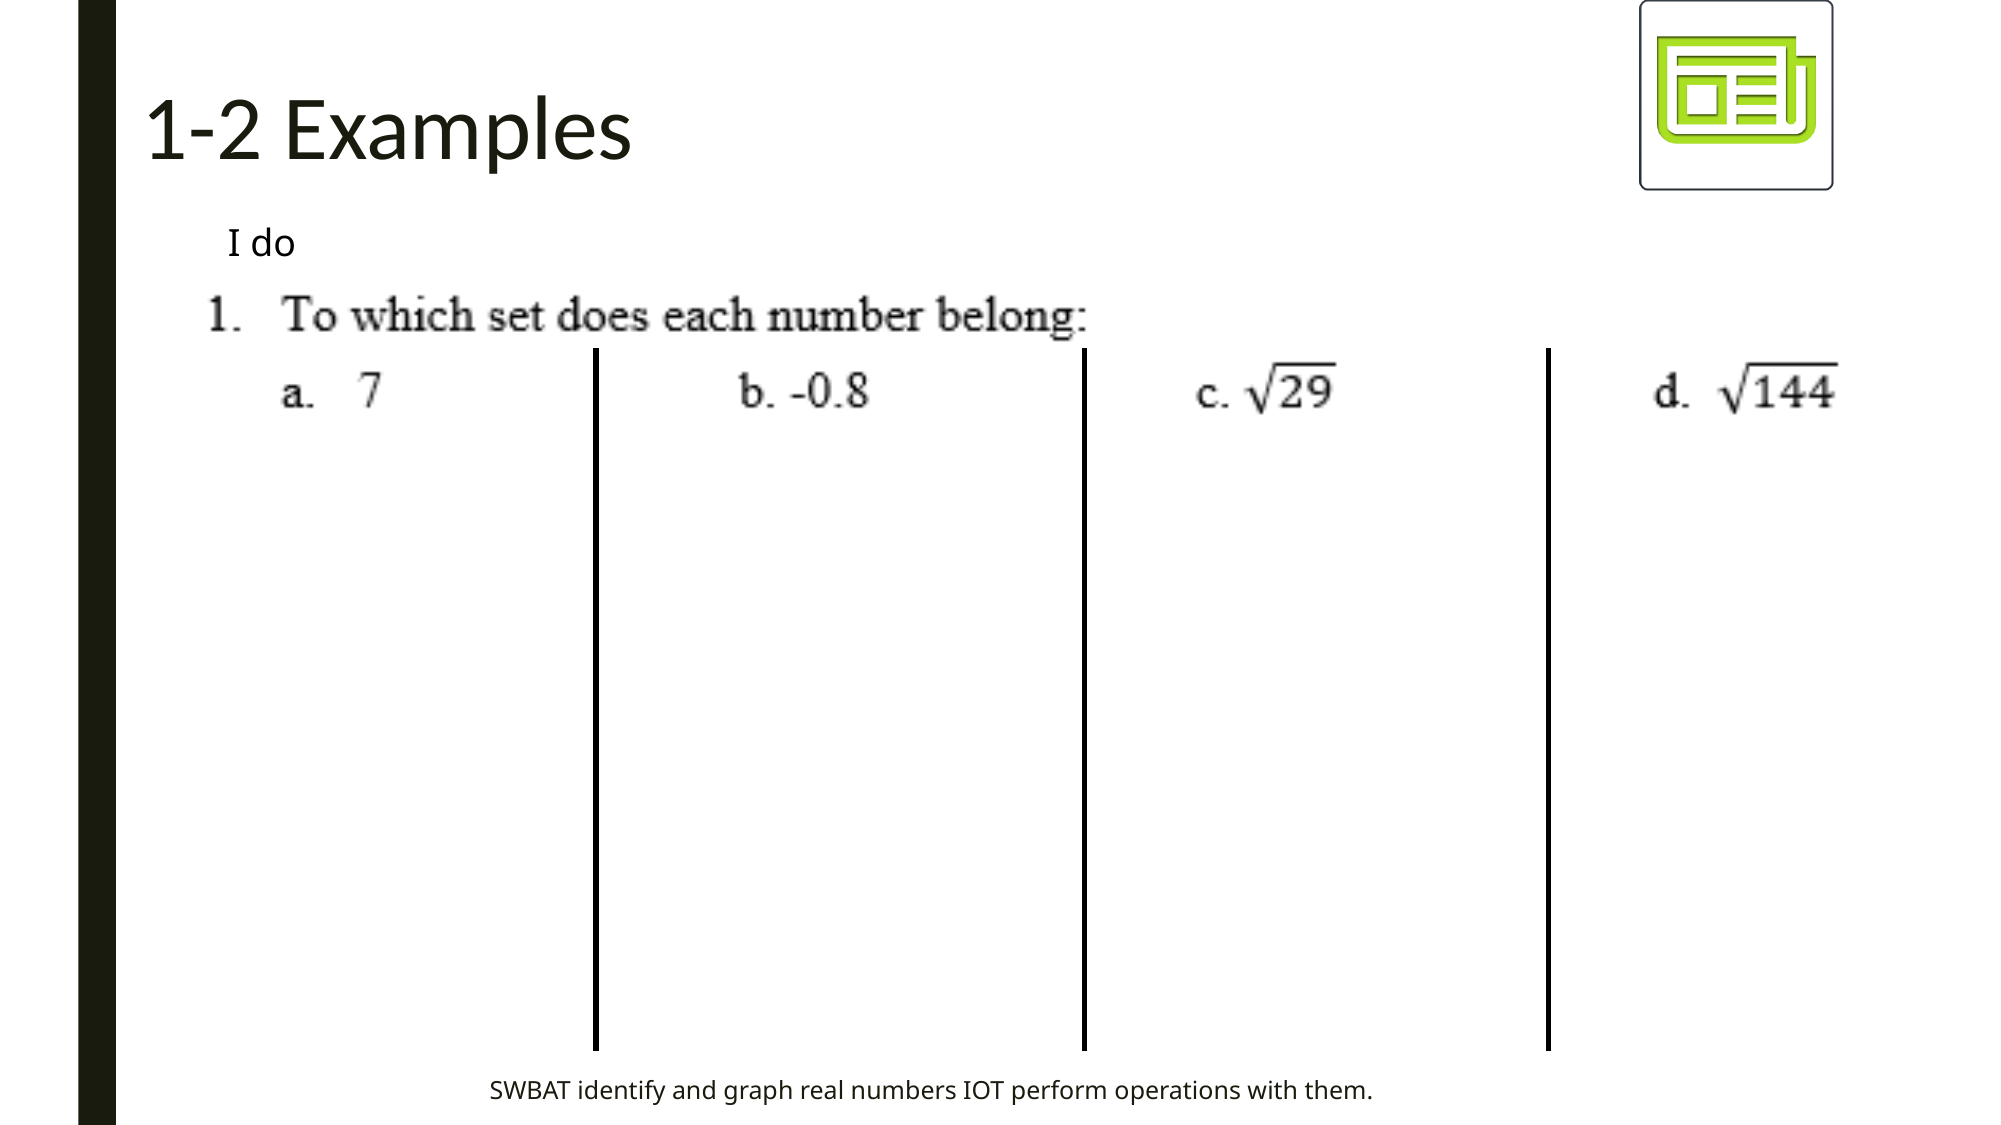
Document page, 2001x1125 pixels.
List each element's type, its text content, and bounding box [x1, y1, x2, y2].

title 1-2 Examples [106, 74, 1649, 213]
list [1639, 0, 1834, 191]
picture [168, 265, 2000, 520]
footer SWBAT identify and graph real numbers IOT perform operations with them. [474, 1058, 1505, 1125]
text_box I do [213, 211, 398, 265]
